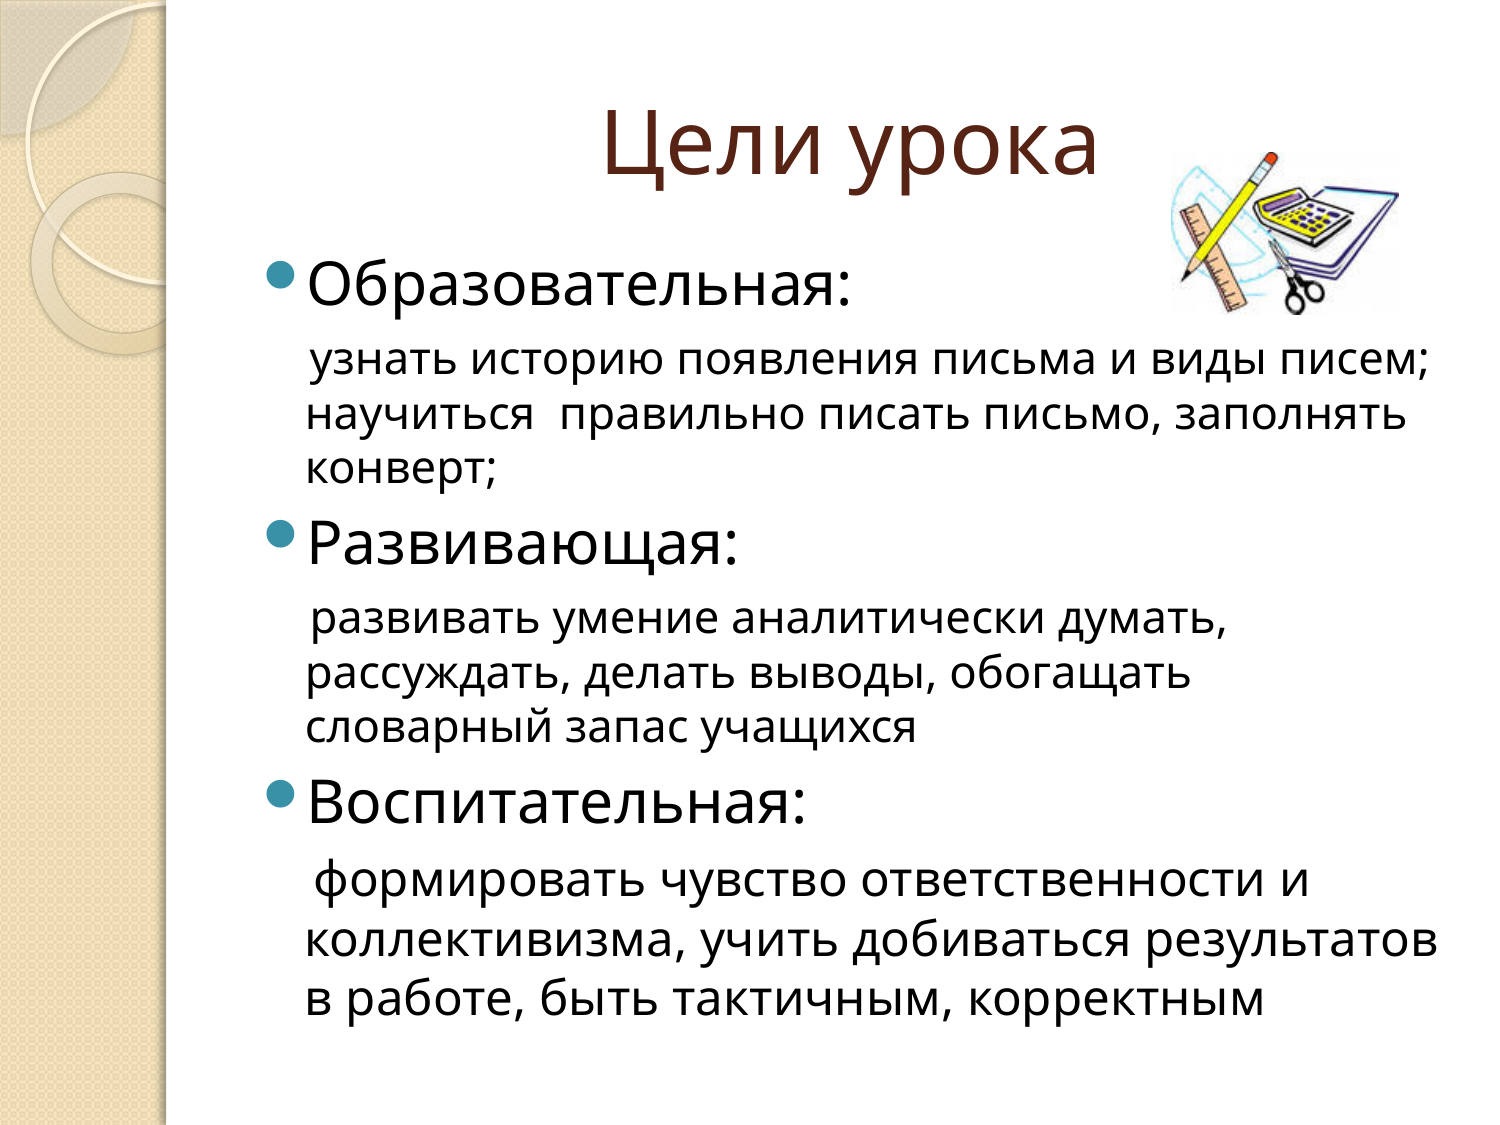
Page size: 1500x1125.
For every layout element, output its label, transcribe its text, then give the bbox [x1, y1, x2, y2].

picture [1171, 152, 1399, 316]
list Образовательная: узнать историю появления письма и виды писем; научиться правильно писать письмо, заполнять конверт; Развивающая: развивать умение аналитически думать, рассуждать, делать выводы, обогащать словарный запас учащихся Воспитательная: формировать чувство ответственности и коллективизма, учить добиваться результатов в работе, быть тактичным, корректным [235, 237, 1466, 1079]
title Цели урока [235, 45, 1466, 233]
